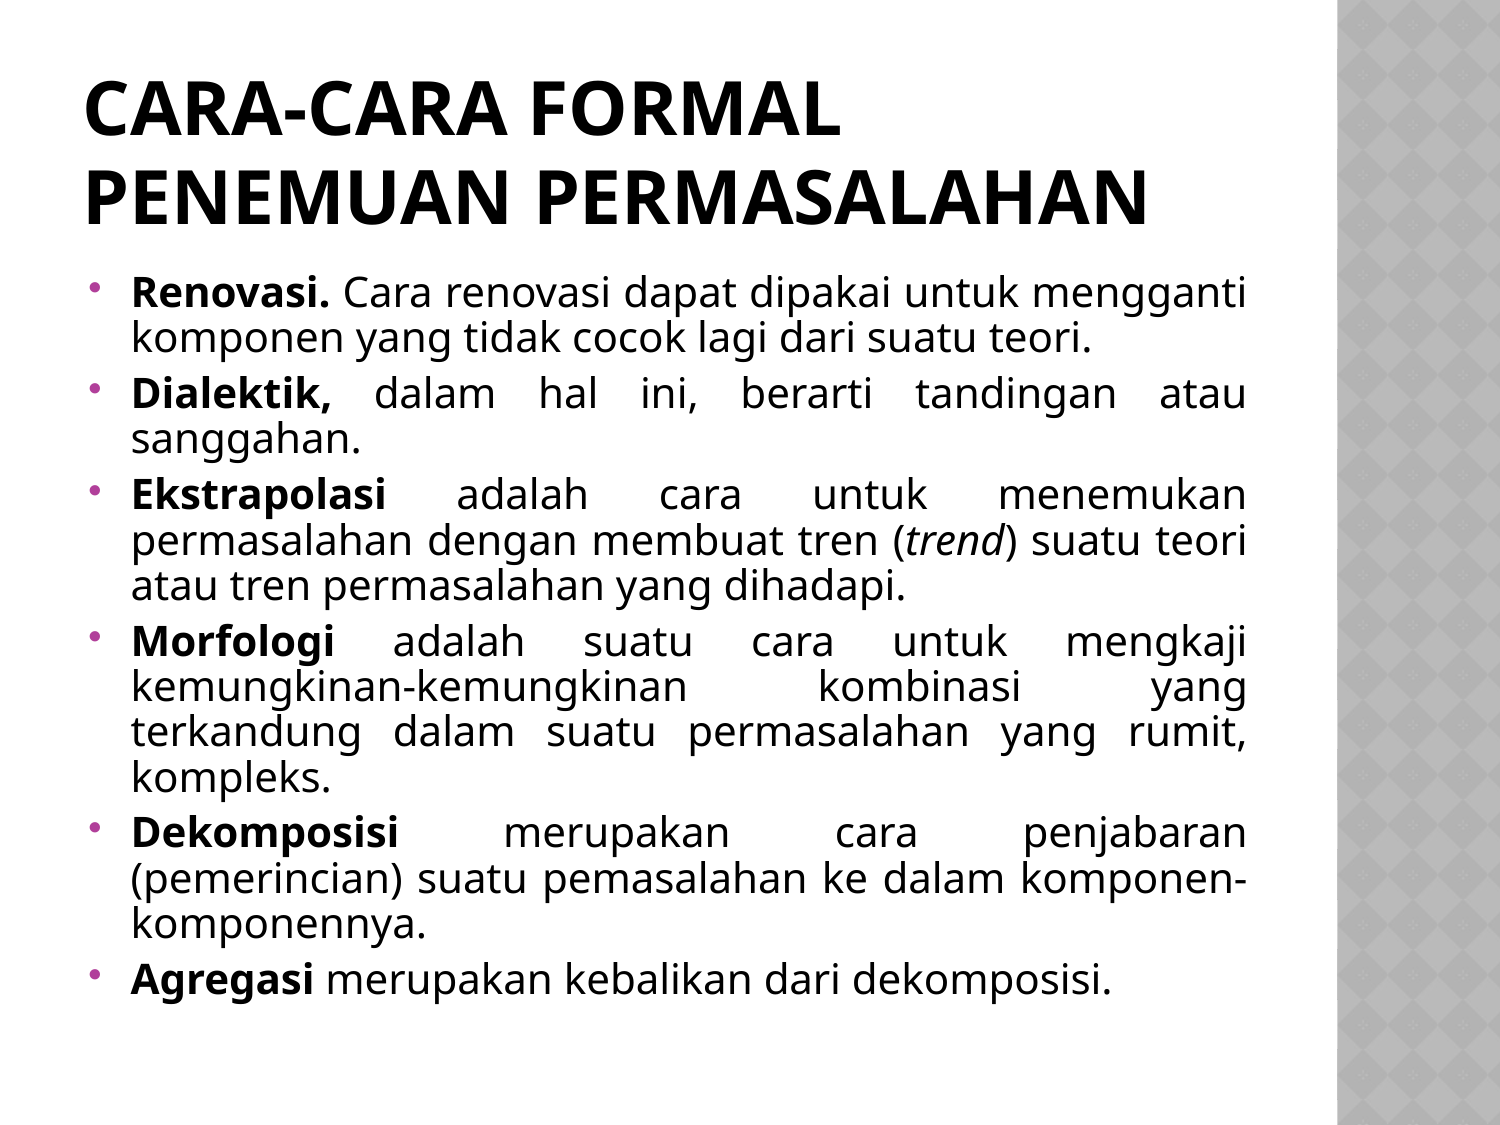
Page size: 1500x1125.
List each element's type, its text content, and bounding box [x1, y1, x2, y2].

title Cara-cara Formal Penemuan Permasalahan [75, 52, 1263, 240]
list Renovasi. Cara renovasi dapat dipakai untuk mengganti komponen yang tidak cocok lagi dari suatu teori. Dialektik, dalam hal ini, berarti tandingan atau sanggahan. Ekstrapolasi adalah cara untuk menemukan permasalahan dengan membuat tren (trend) suatu teori atau tren permasalahan yang dihadapi. Morfologi adalah suatu cara untuk mengkaji kemungkinan-kemungkinan kombinasi yang terkandung dalam suatu permasalahan yang rumit, kompleks. Dekomposisi merupakan cara penjabaran (pemerincian) suatu pemasalahan ke dalam komponen-komponennya. Agregasi merupakan kebalikan dari dekomposisi. [75, 264, 1263, 1059]
